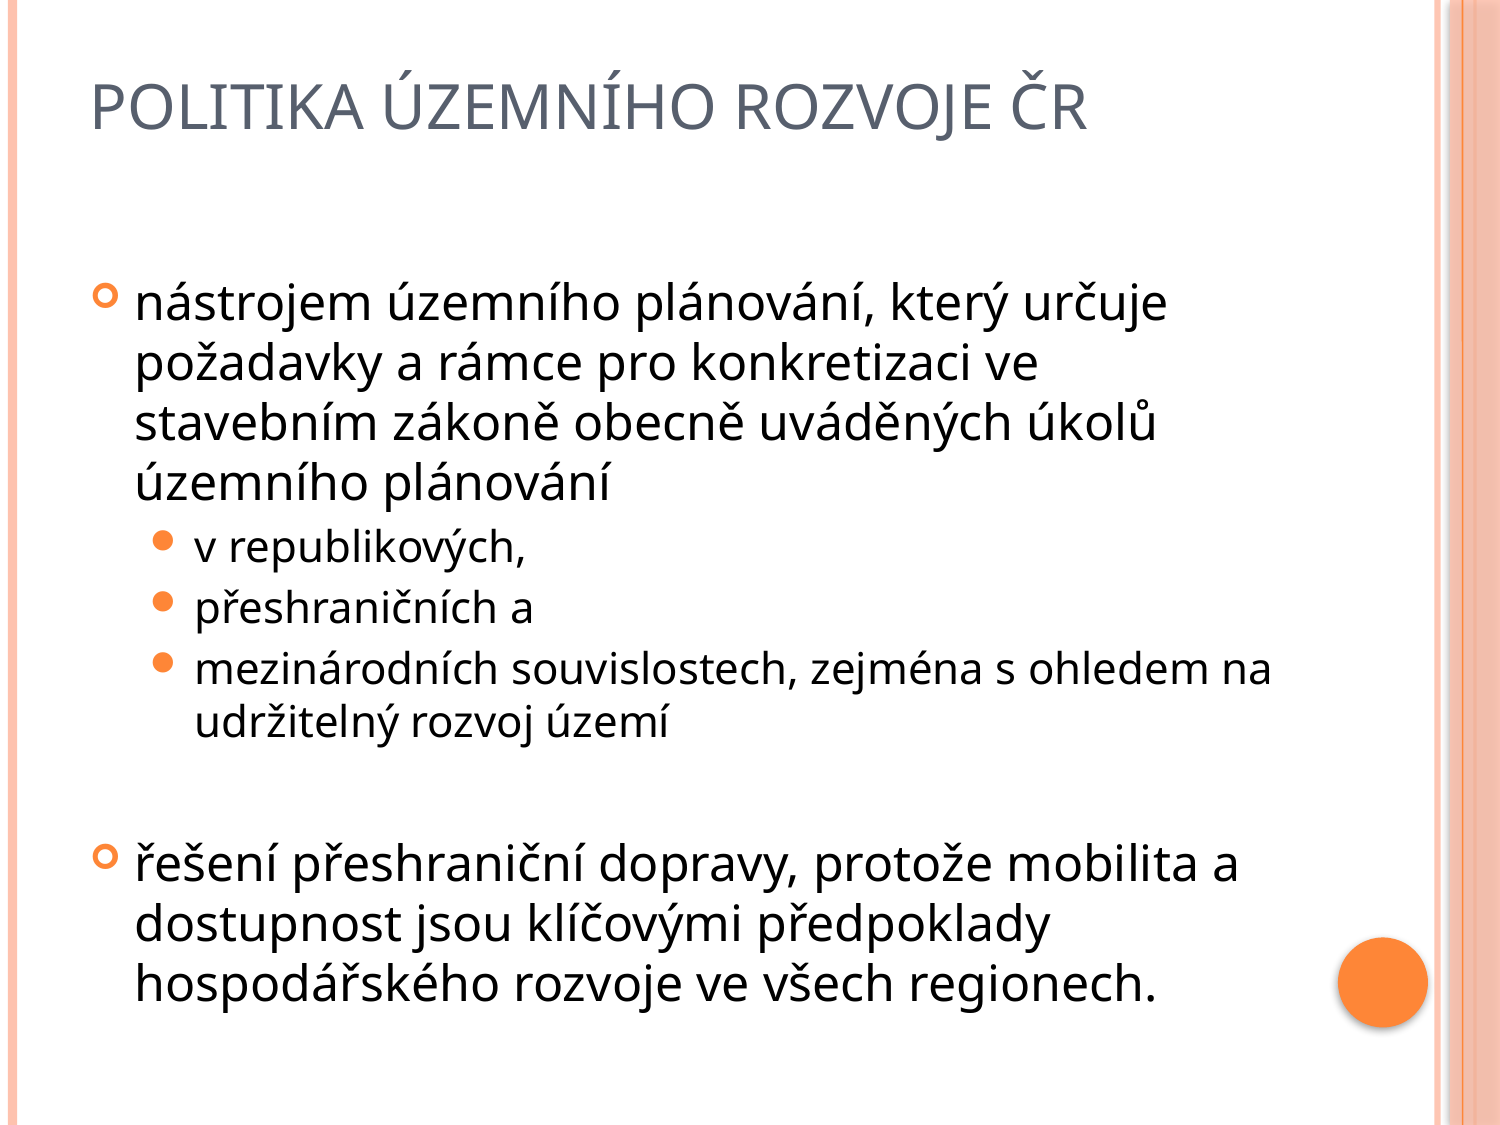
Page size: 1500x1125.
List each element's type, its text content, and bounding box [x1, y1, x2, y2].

title Politika územního rozvoje čr [75, 45, 1300, 149]
list nástrojem územního plánování, který určuje požadavky a rámce pro konkretizaci ve stavebním zákoně obecně uváděných úkolů územního plánování v republikových, přeshraničních a mezinárodních souvislostech, zejména s ohledem na udržitelný rozvoj území řešení přeshraniční dopravy, protože mobilita a dostupnost jsou klíčovými předpoklady hospodářského rozvoje ve všech regionech. [75, 262, 1300, 1062]
